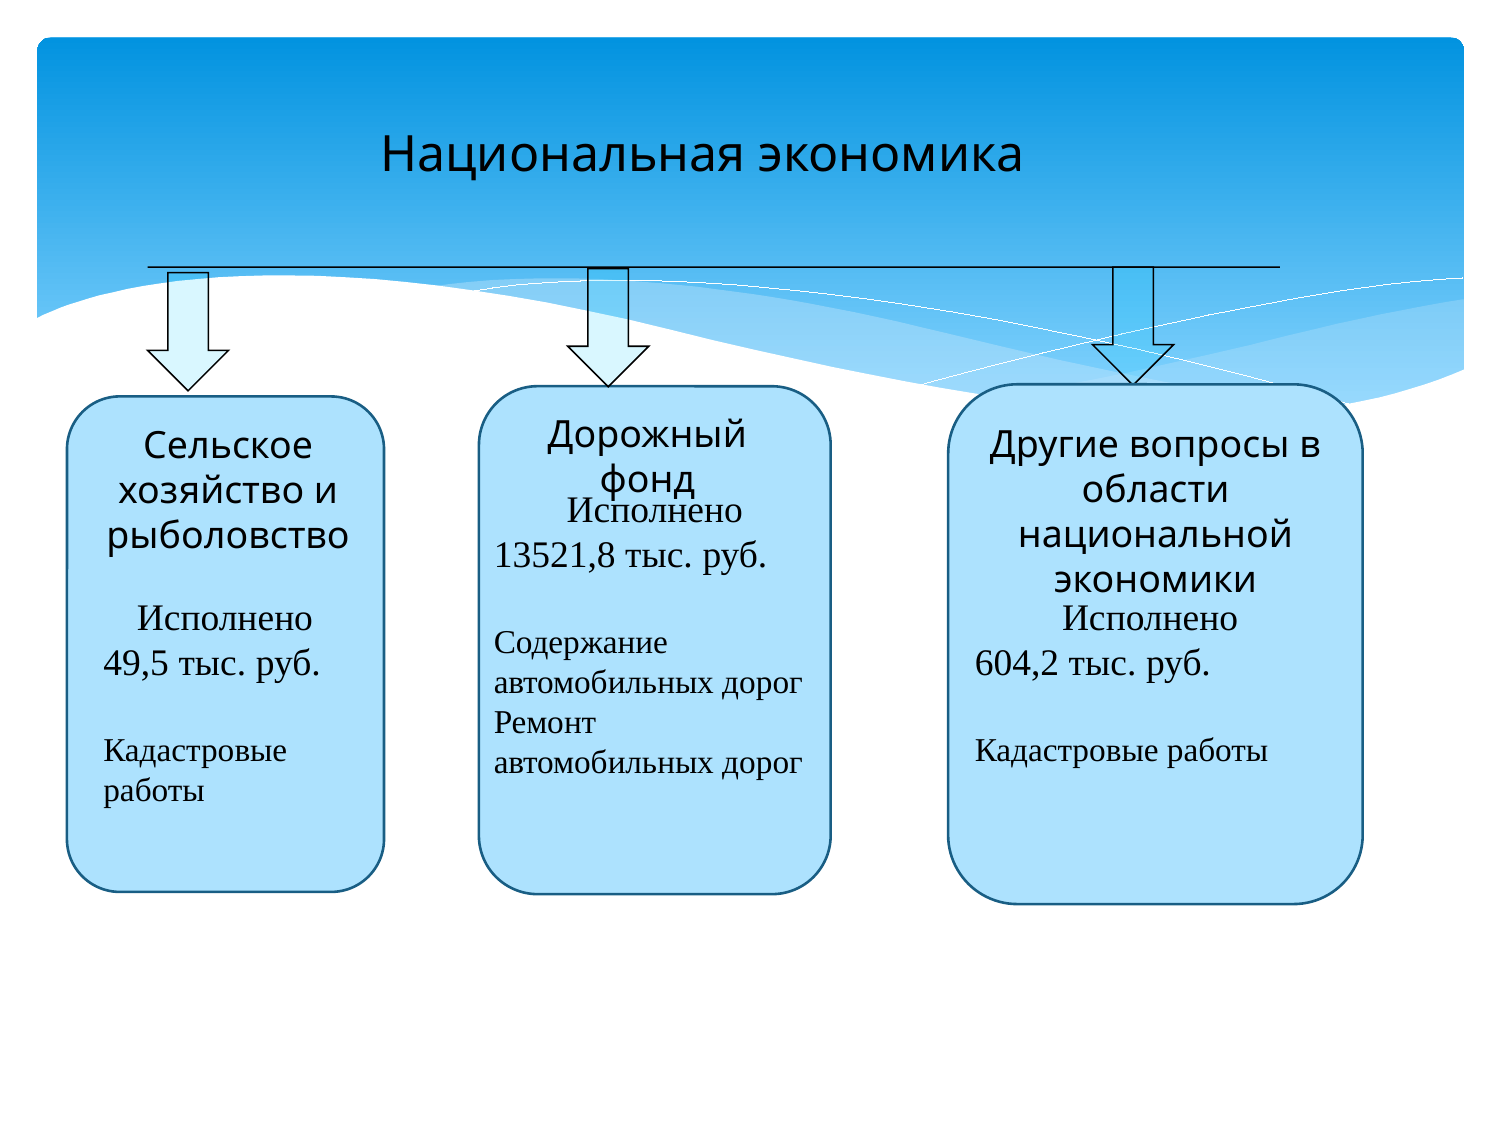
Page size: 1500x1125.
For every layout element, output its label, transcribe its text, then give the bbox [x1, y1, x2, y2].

text_box [65, 425, 386, 894]
text_box [147, 272, 229, 391]
text_box [946, 441, 1364, 906]
text_box Дорожный фонд [490, 402, 805, 477]
text_box Другие вопросы в области национальной экономики [948, 412, 1363, 607]
text_box Сельское хозяйство и рыболовство [71, 413, 386, 564]
text_box Исполнено 13521,8 тыс. руб. Содержание автомобильных дорог Ремонт автомобильных дорог [478, 477, 831, 788]
text_box [477, 384, 832, 896]
text_box [1092, 268, 1174, 382]
text_box [960, 382, 1351, 412]
text_box [79, 395, 372, 413]
text_box Исполнено 604,2 тыс. руб. Кадастровые работы [960, 585, 1341, 776]
text_box Исполнено 49,5 тыс. руб. Кадастровые работы [88, 585, 362, 816]
text_box Национальная экономика [147, 113, 1258, 189]
text_box [567, 268, 649, 387]
